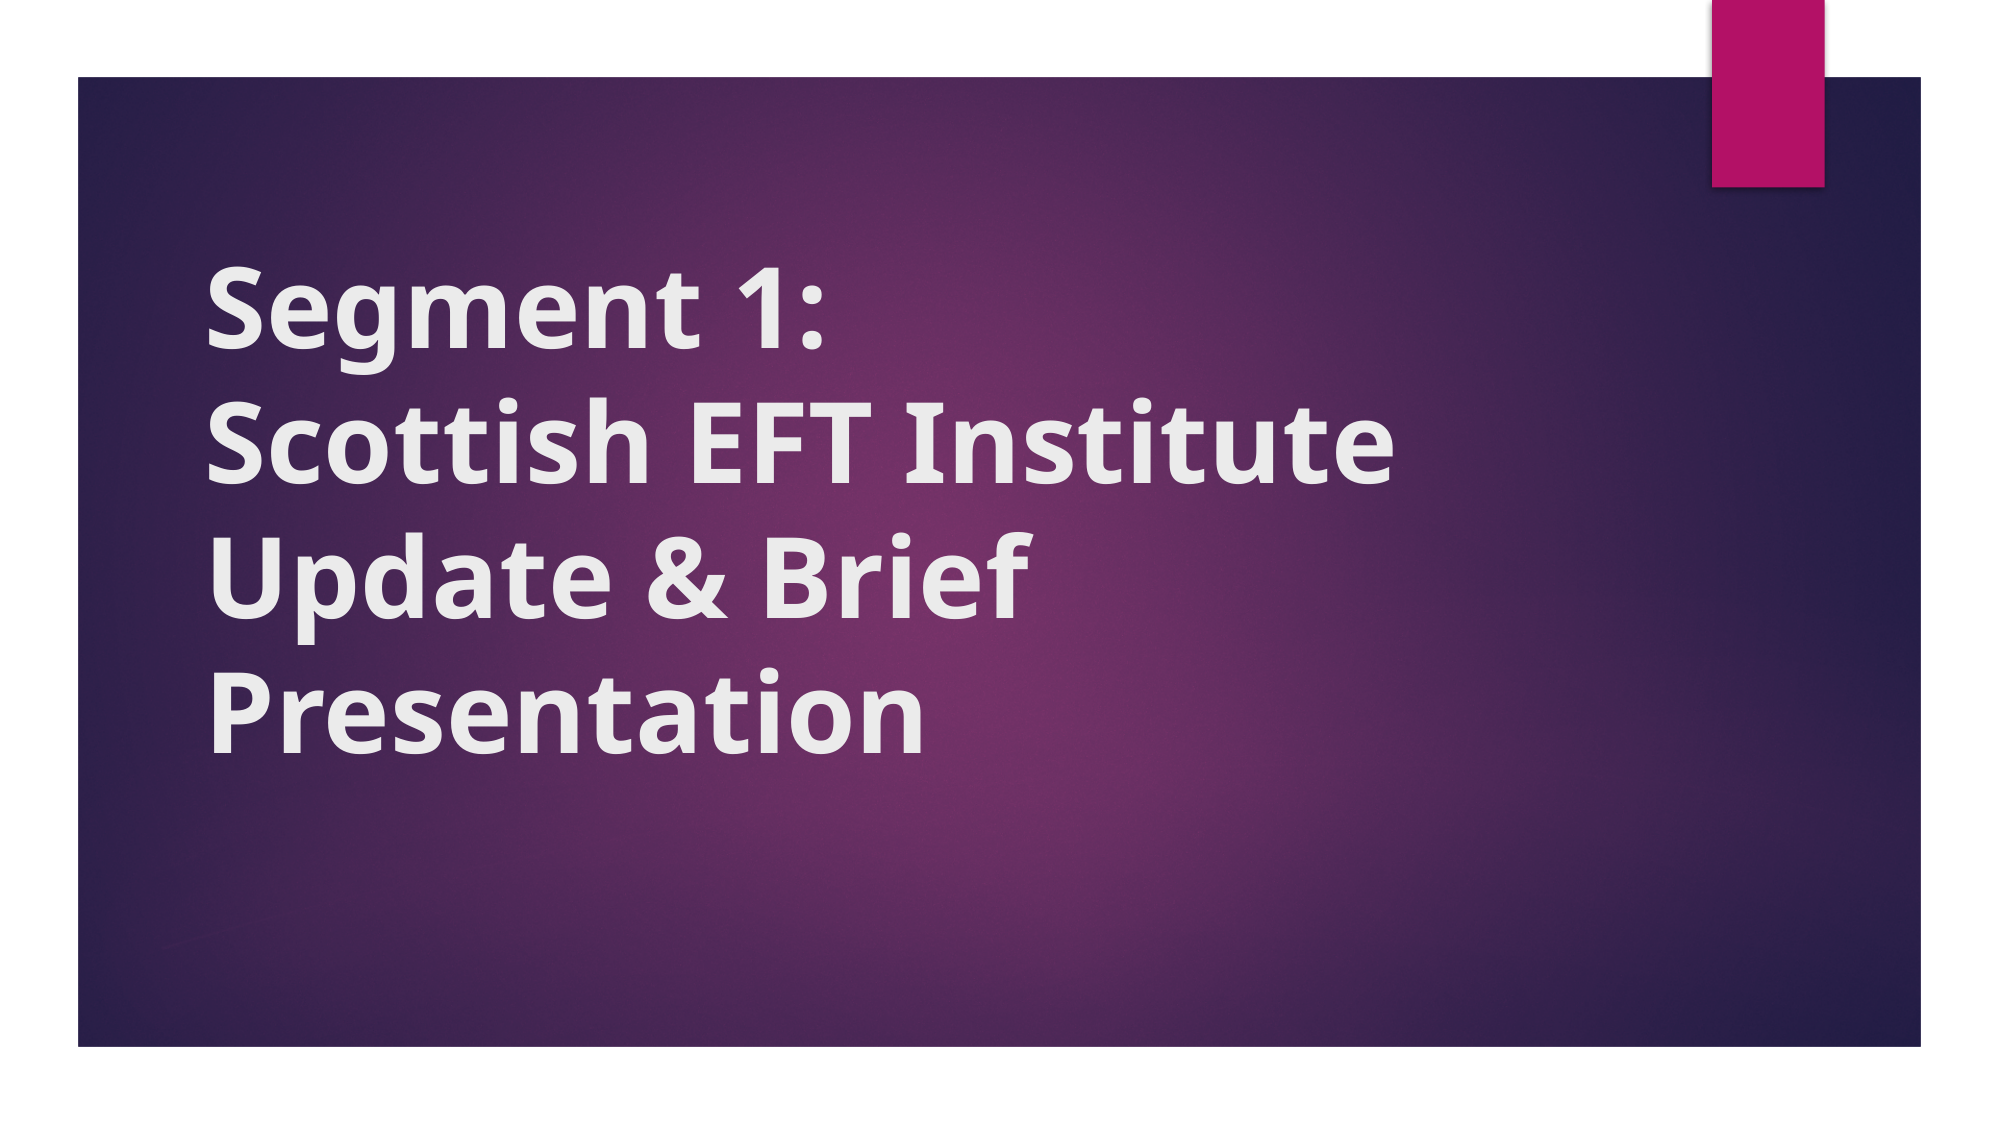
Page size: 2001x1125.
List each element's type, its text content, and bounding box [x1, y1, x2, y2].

title Segment 1: Scottish EFT Institute Update & Brief Presentation [189, 344, 1444, 784]
